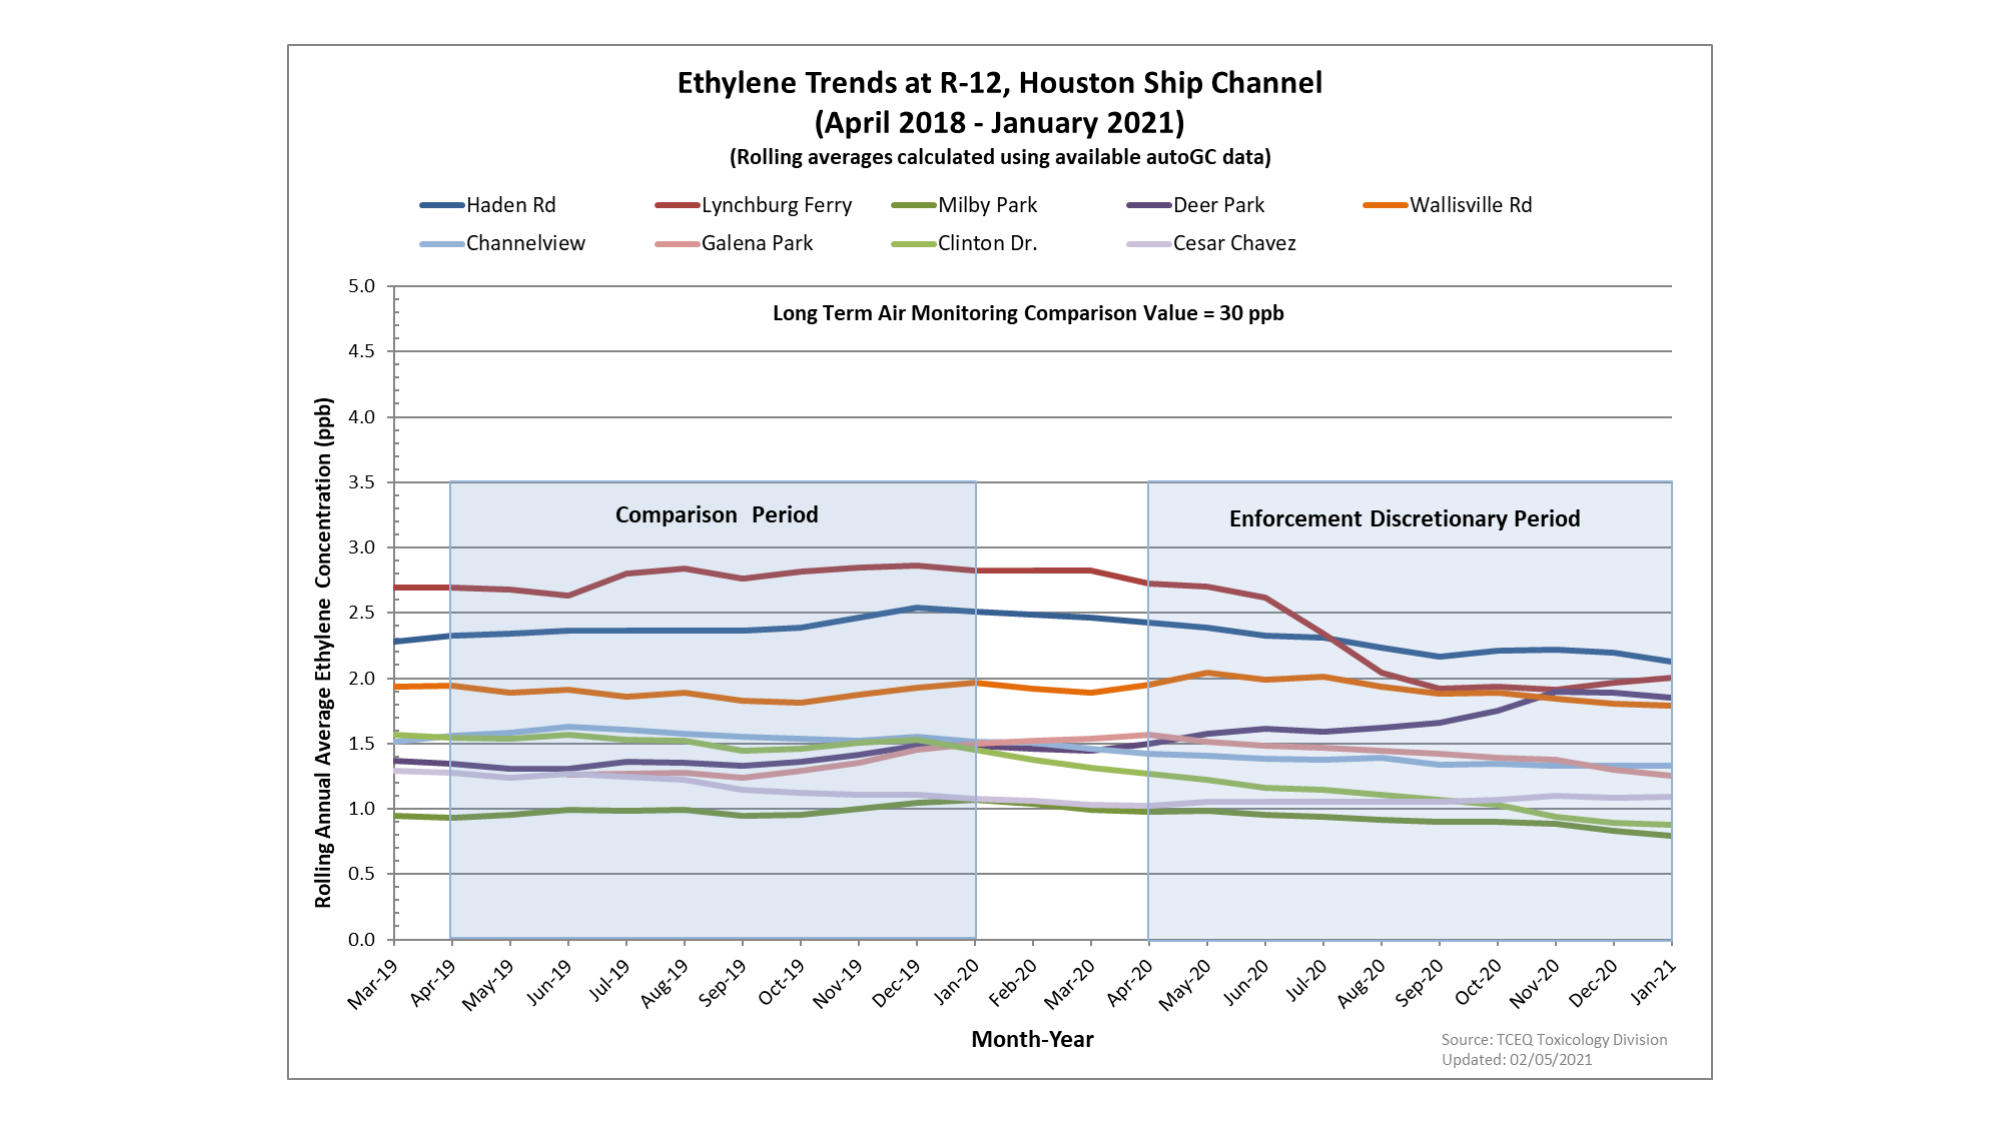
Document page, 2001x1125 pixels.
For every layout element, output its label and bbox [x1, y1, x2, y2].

picture [287, 44, 1713, 1080]
